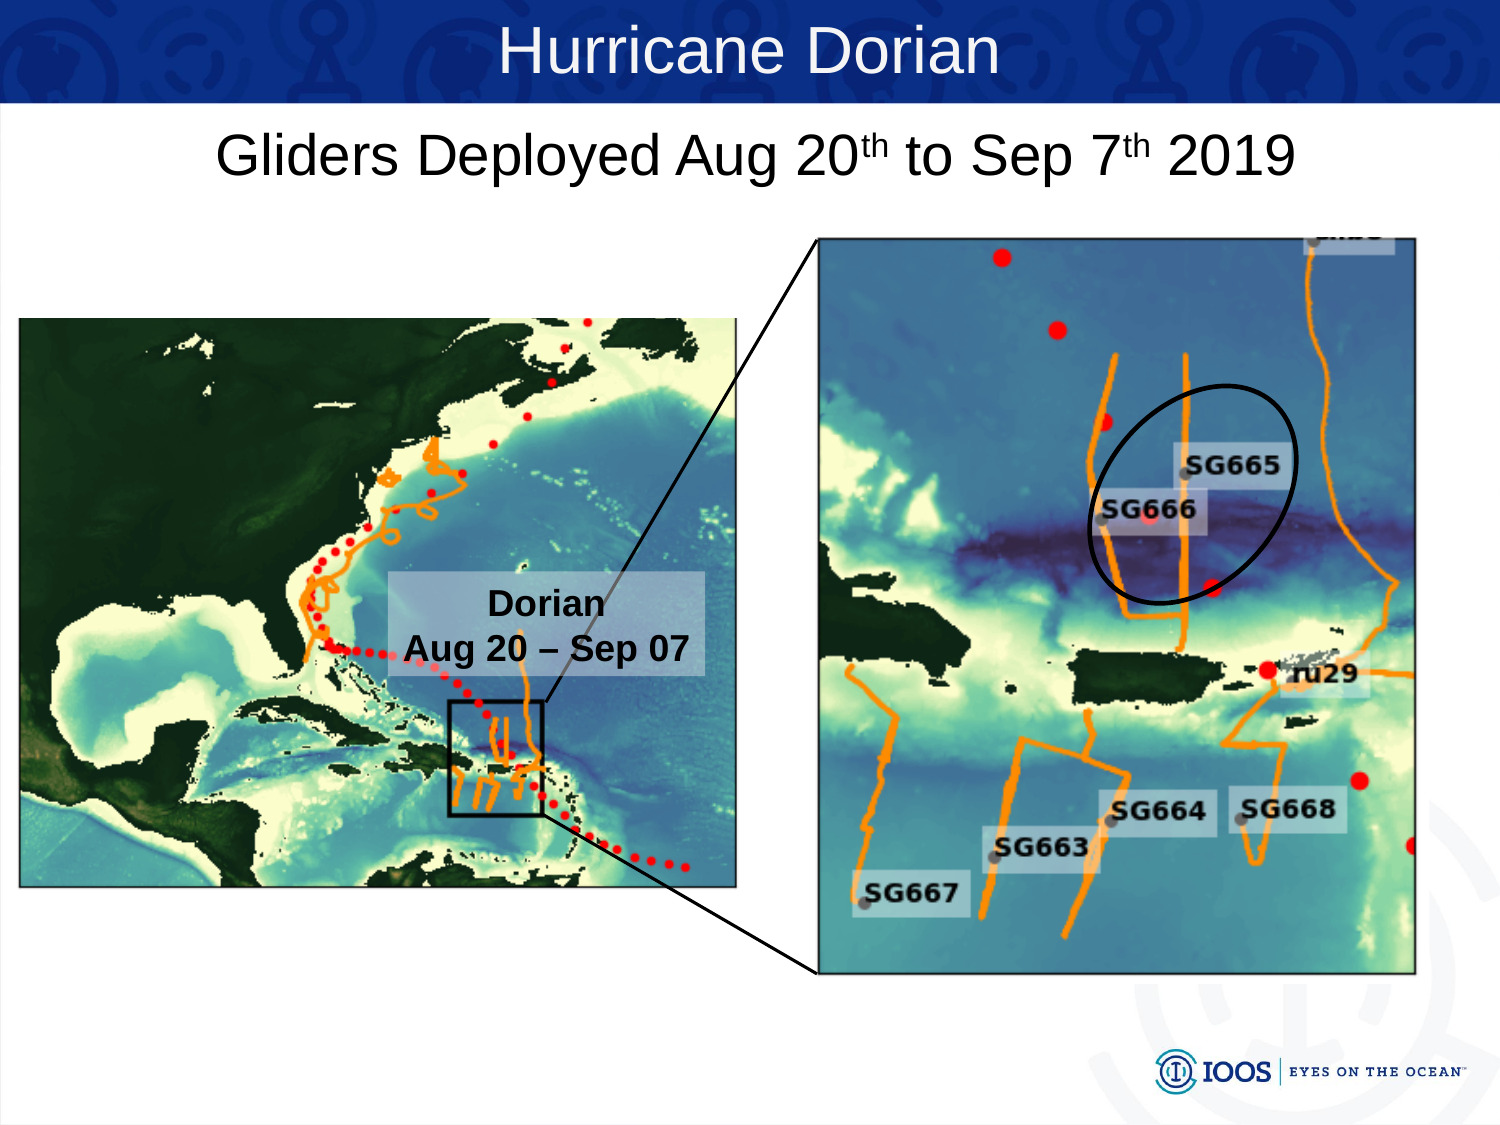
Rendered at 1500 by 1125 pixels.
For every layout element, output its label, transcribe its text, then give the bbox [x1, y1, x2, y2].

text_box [545, 239, 818, 703]
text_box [542, 813, 818, 975]
picture [0, 0, 1500, 1125]
text_box Gliders Deployed Aug 20th to Sep 7th 2019 [188, 109, 1324, 195]
text_box Hurricane Dorian [483, 0, 1017, 95]
